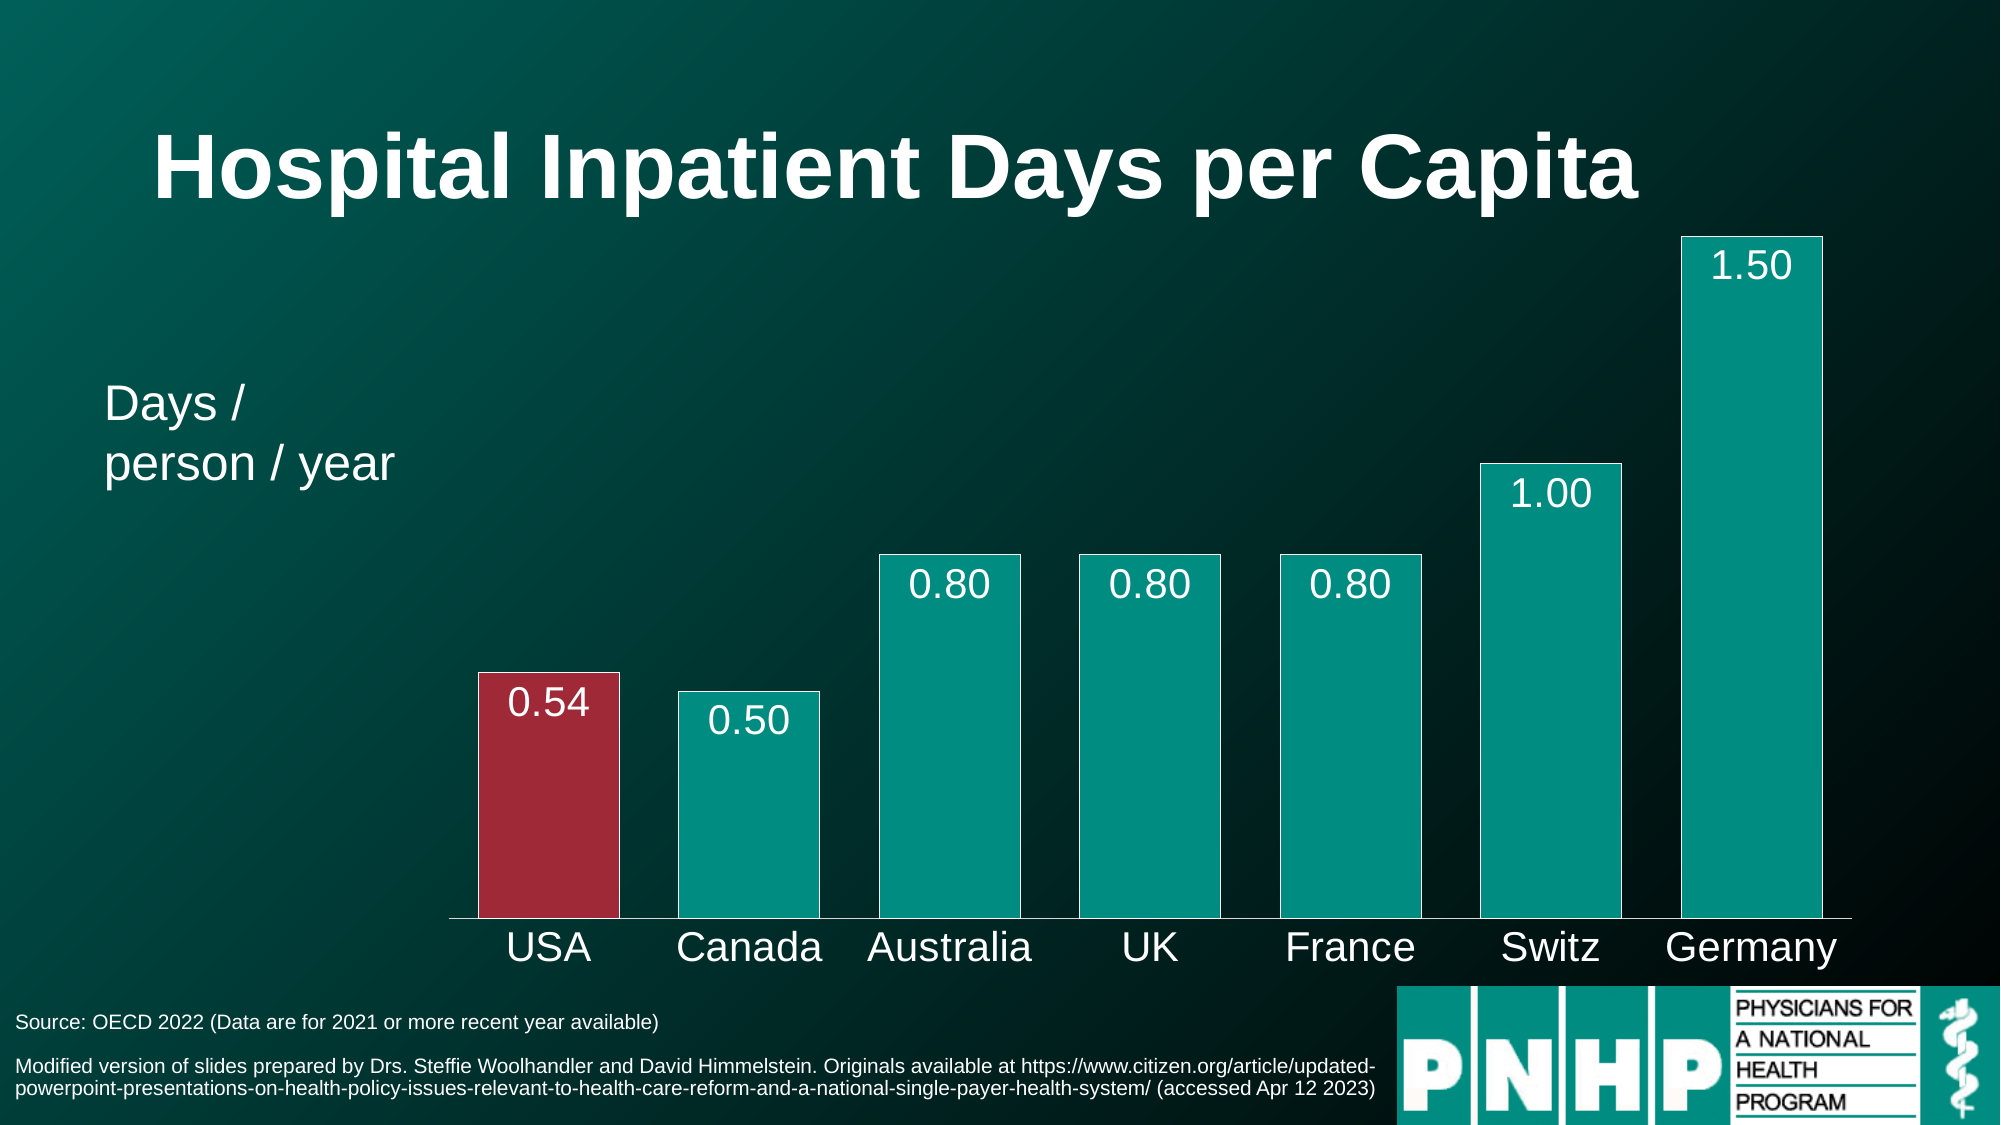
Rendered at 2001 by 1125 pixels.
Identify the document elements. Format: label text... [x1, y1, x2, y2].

list Source: OECD 2022 (Data are for 2021 or more recent year available) Modified version of slides prepared by Drs. Steffie Woolhandler and David Himmelstein. Originals available at https://www.citizen.org/article/updated-powerpoint-presentations-on-health-policy-issues-relevant-to-health-care-reform-and-a-national-single-payer-health-system/ (accessed Apr 12 2023) [0, 986, 1399, 1125]
title Hospital Inpatient Days per Capita [137, 59, 1863, 278]
chart [419, 198, 1882, 987]
picture [1399, 986, 2000, 1125]
text_box Days / person / year [88, 363, 419, 499]
